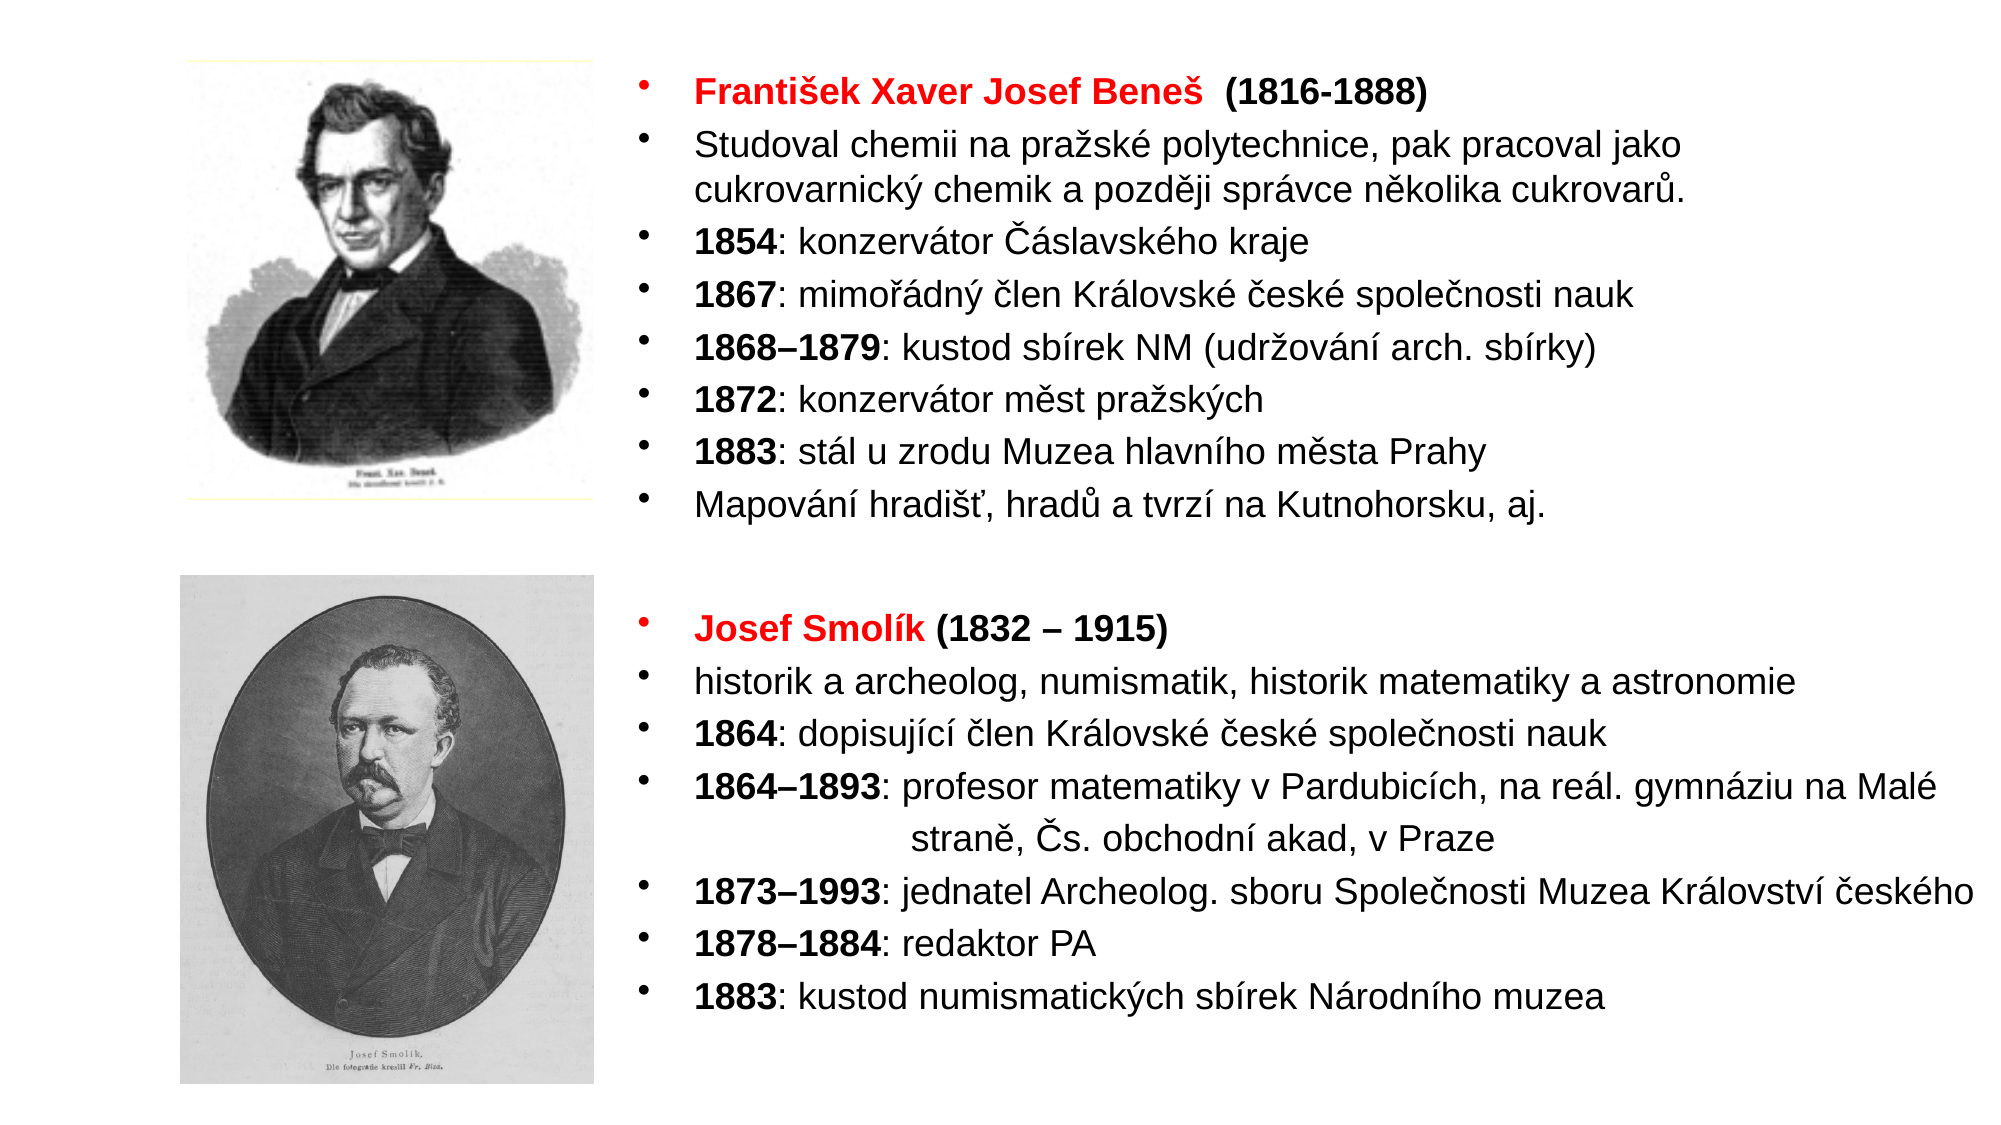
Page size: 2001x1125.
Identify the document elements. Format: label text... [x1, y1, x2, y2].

text_box František Xaver Josef Beneš (1816-1888) Studoval chemii na pražské polytechnice, pak pracoval jako cukrovarnický chemik a později správce několika cukrovarů. 1854: konzervátor Čáslavského kraje 1867: mimořádný člen Královské české společnosti nauk 1868–1879: kustod sbírek NM (udržování arch. sbírky) 1872: konzervátor měst pražských 1883: stál u zrodu Muzea hlavního města Prahy Mapování hradišť, hradů a tvrzí na Kutnohorsku, aj. [623, 60, 1913, 803]
text_box Josef Smolík (1832 – 1915) historik a archeolog, numismatik, historik matematiky a astronomie 1864: dopisující člen Královské české společnosti nauk 1864–1893: profesor matematiky v Pardubicích, na reál. gymnáziu na Malé straně, Čs. obchodní akad, v Praze 1873–1993: jednatel Archeolog. sboru Společnosti Muzea Království českého 1878–1884: redaktor PA 1883: kustod numismatických sbírek Národního muzea [623, 596, 2000, 1125]
picture [180, 575, 594, 1084]
picture [180, 26, 594, 515]
